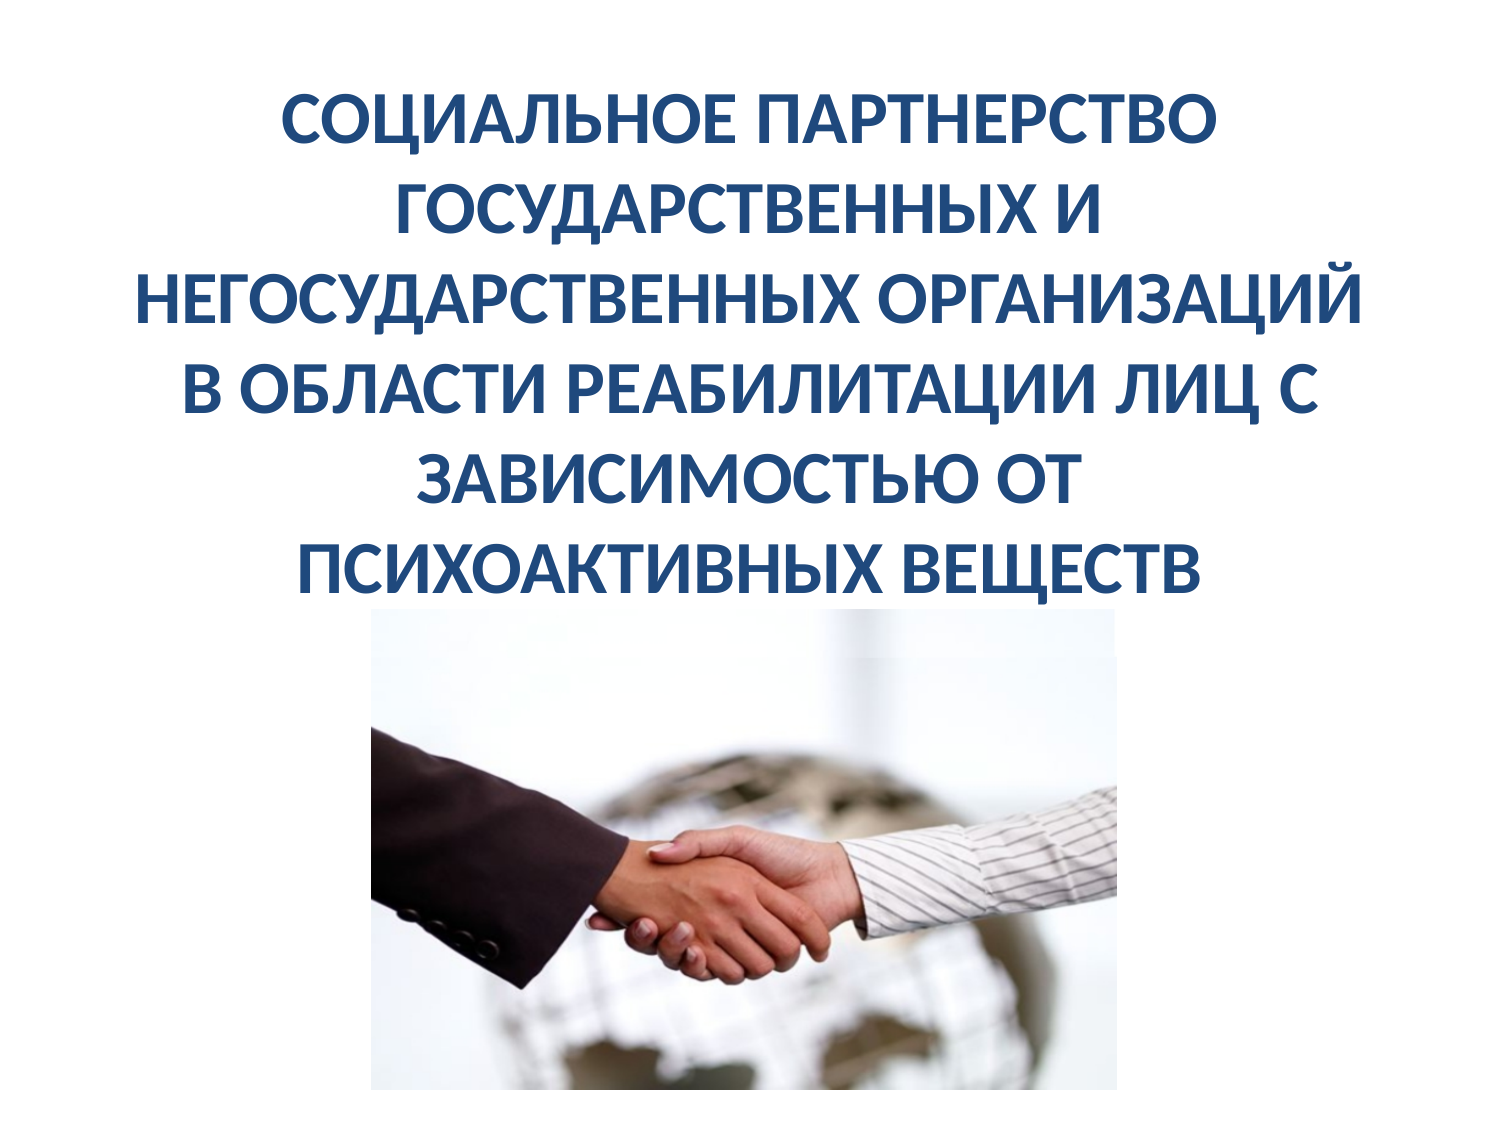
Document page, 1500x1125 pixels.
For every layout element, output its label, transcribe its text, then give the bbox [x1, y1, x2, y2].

title СОЦИАЛЬНОЕ ПАРТНЕРСТВО ГОСУДАРСТВЕННЫХ И НЕГОСУДАРСТВЕННЫХ организаций В ОБЛАСТИ РЕАБИЛИТАЦИИ ЛИЦ С ЗАВИСИМОСТЬЮ ОТ ПСИХОАКТИВНЫХ ВЕЩЕСТВ [112, 54, 1388, 622]
picture [371, 609, 1117, 1090]
